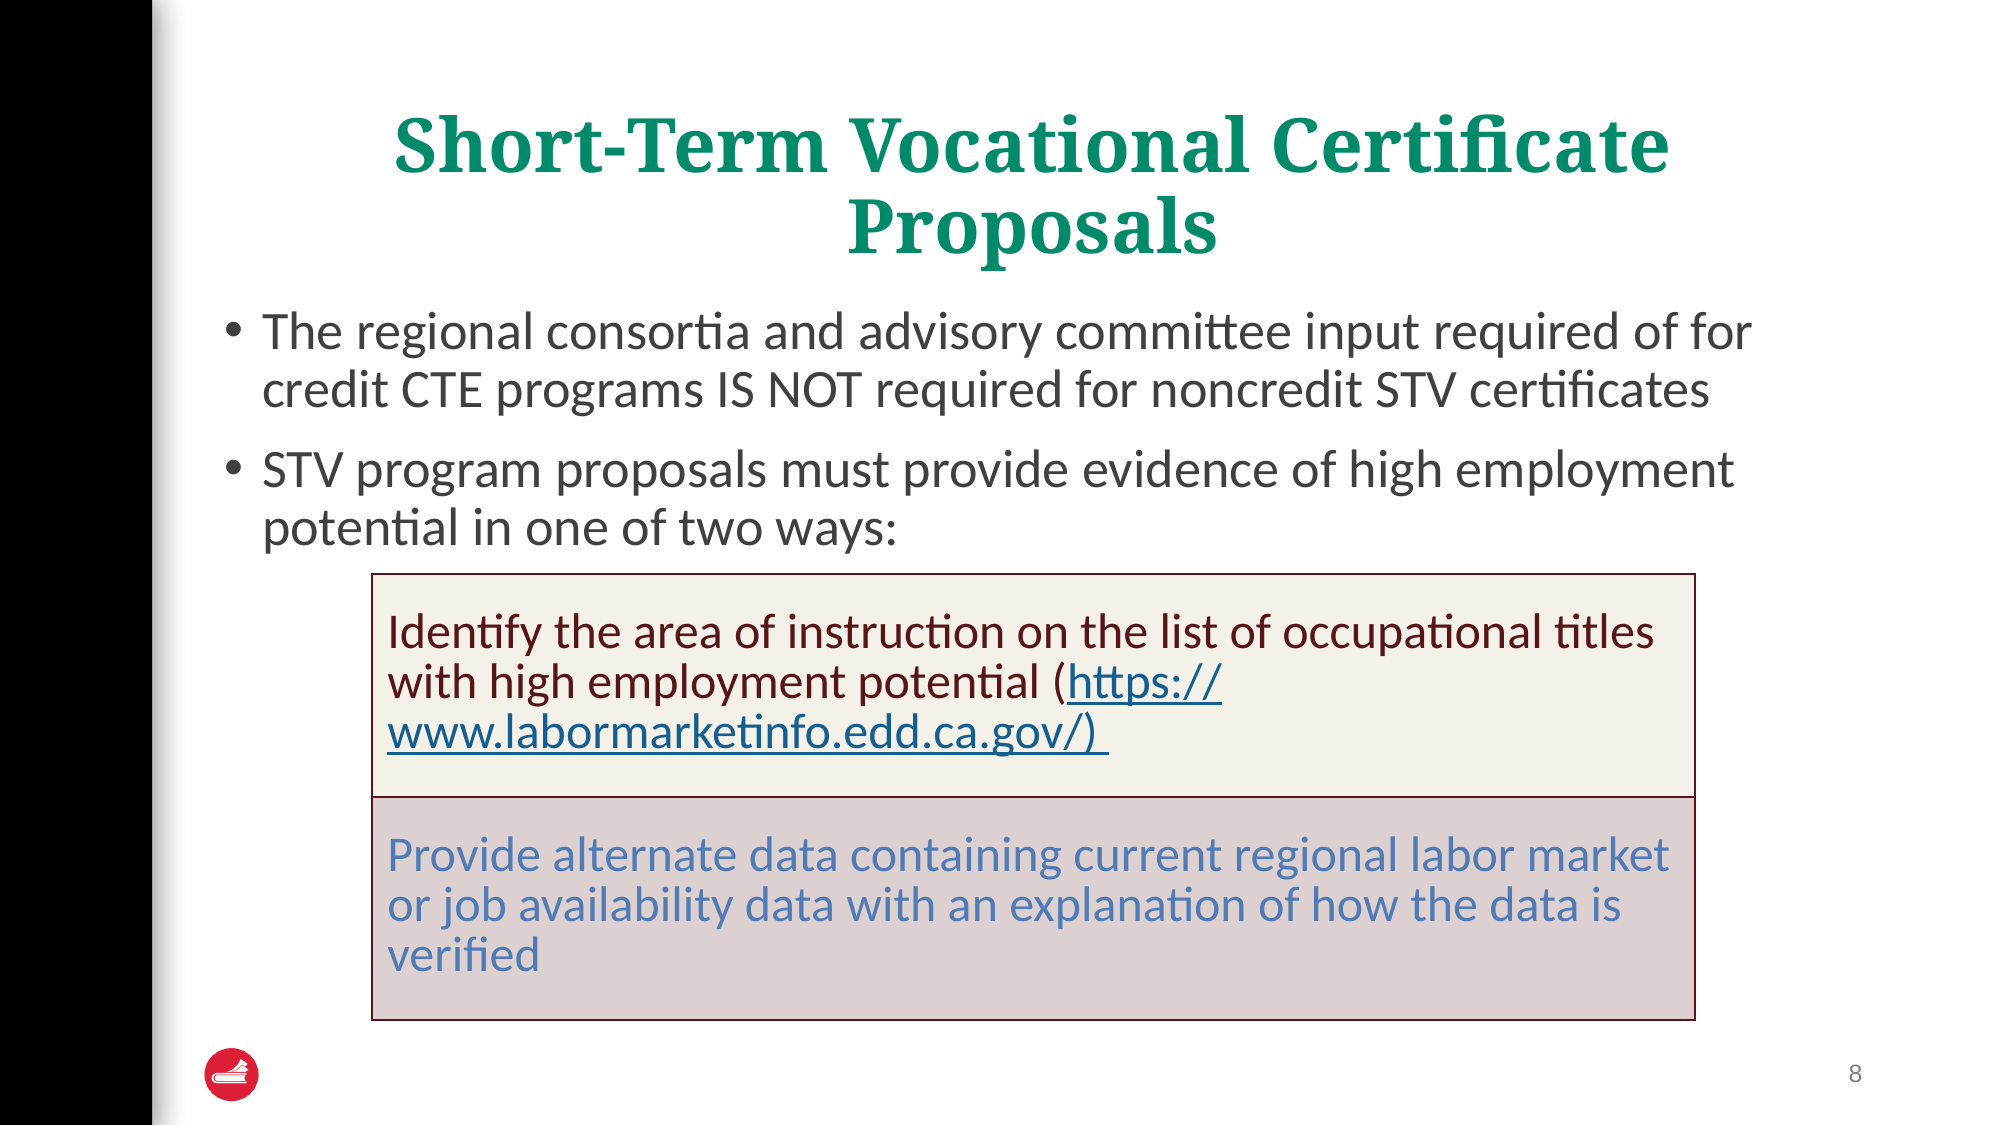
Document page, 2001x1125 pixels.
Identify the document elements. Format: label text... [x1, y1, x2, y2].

picture [202, 1046, 260, 1103]
table_header Identify the area of instruction on the list of occupational titles with high employment potential (https://www.labormarketinfo.edd.ca.gov/) [373, 575, 1694, 796]
slide_number 8 [1712, 1042, 1863, 1103]
title Short-Term Vocational Certificate Proposals [209, 59, 1858, 278]
list The regional consortia and advisory committee input required of for credit CTE programs IS NOT required for noncredit STV certificates STV program proposals must provide evidence of high employment potential in one of two ways: [209, 294, 1860, 1020]
table_cell Provide alternate data containing current regional labor market or job availability data with an explanation of how the data is verified [373, 798, 1694, 1019]
